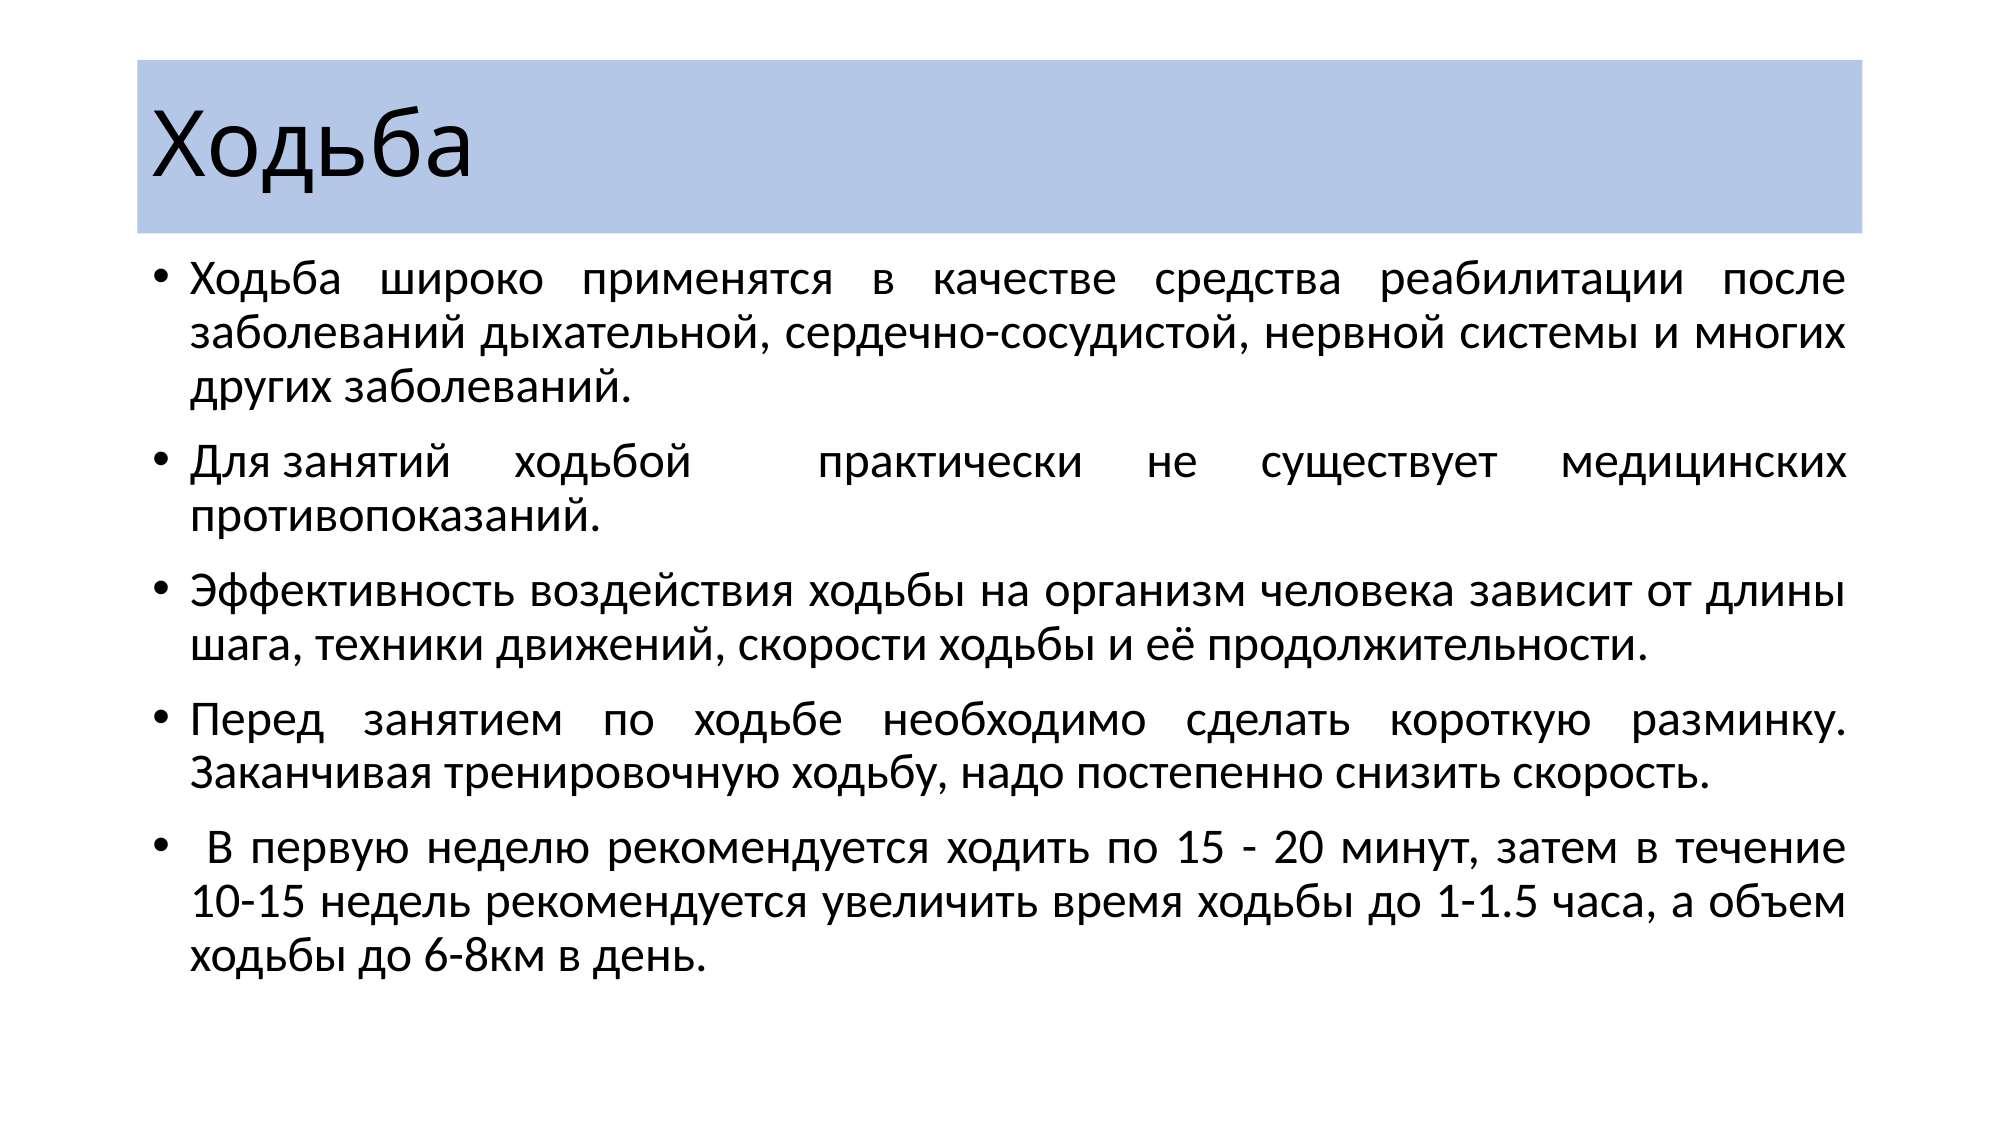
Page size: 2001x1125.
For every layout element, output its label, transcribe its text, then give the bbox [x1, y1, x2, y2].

title Ходьба [137, 59, 1863, 234]
list Ходьба широко применятся в качестве средства реабилитации после заболеваний дыхательной, сердечно-сосудистой, нервной системы и многих других заболеваний. Для занятий ходьбой практически не сущест­вует медицинских противопоказаний. Эффективность воздействия ходьбы на организм человека зависит от длины шага, техники движений, скорости ходьбы и её продолжительности. Перед занятием по ходьбе необходимо сделать короткую раз­минку. Заканчивая трениро­вочную ходьбу, надо постепенно снизить скорость. В первую неделю рекомендуется ходить по 15 - 20 минут, затем в течение 10-15 недель рекомендуется увеличить время ходьбы до 1-1.5 часа, а объем ходьбы до 6-8км в день. [137, 243, 1863, 1052]
